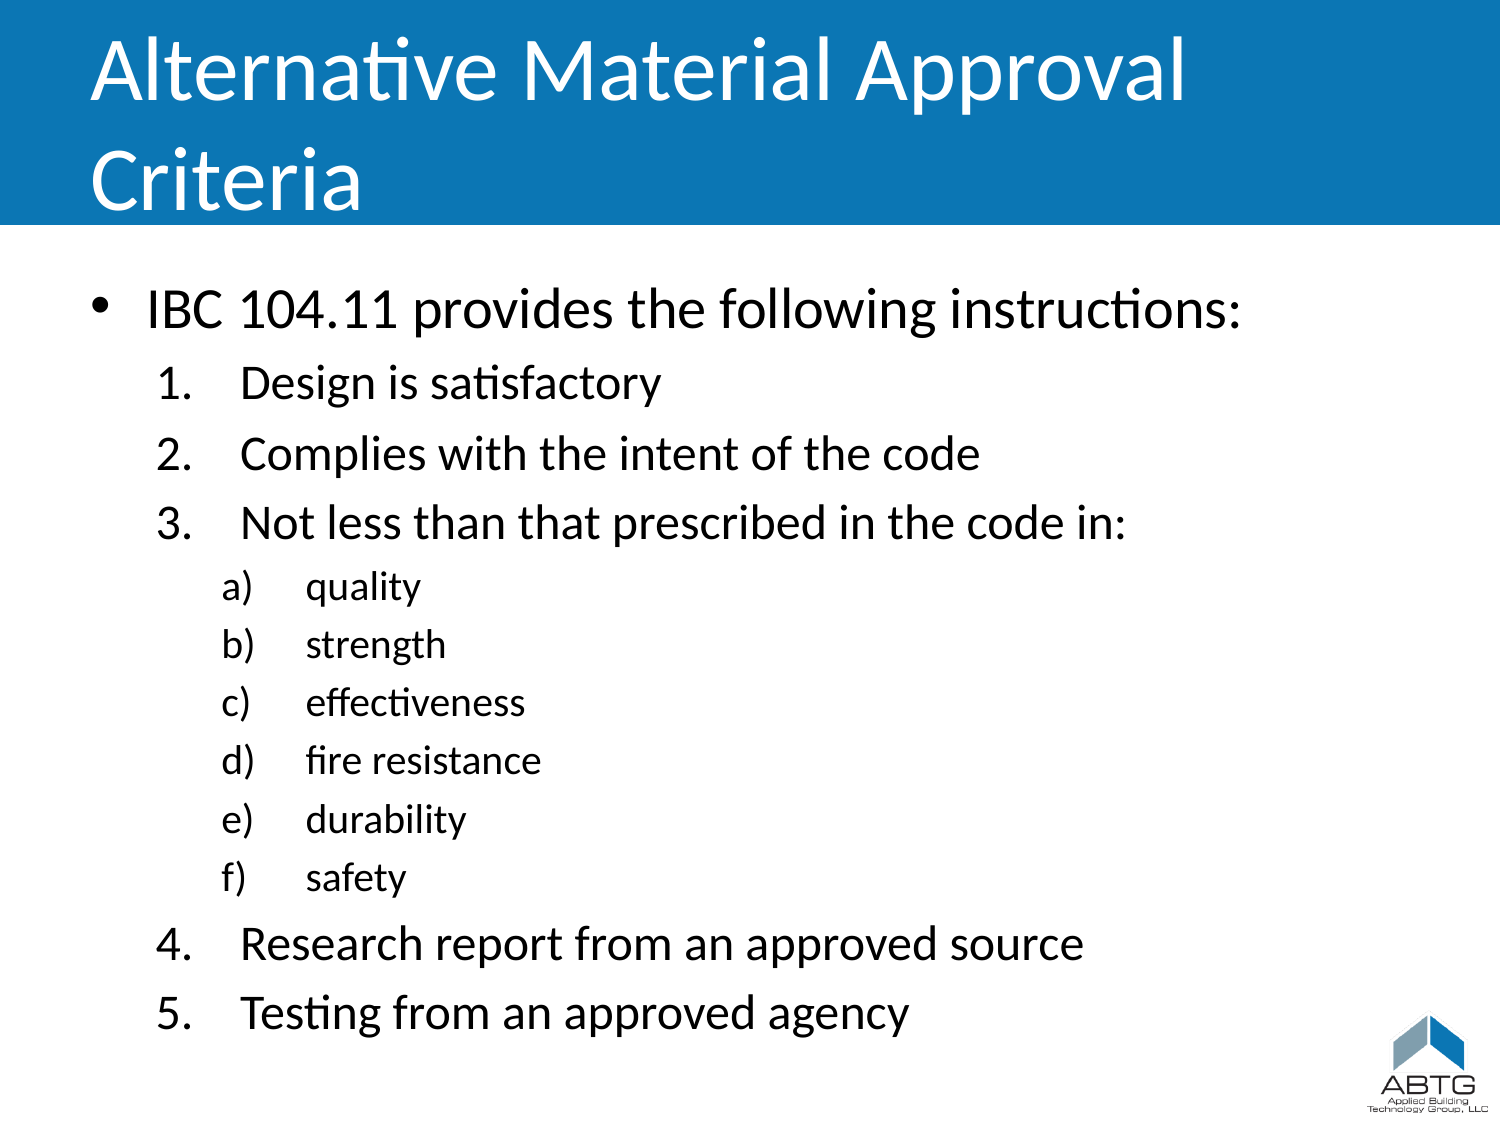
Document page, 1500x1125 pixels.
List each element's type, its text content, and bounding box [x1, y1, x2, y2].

list IBC 104.11 provides the following instructions: Design is satisfactory Complies with the intent of the code Not less than that prescribed in the code in: quality strength effectiveness fire resistance durability safety Research report from an approved source Testing from an approved agency [75, 262, 1425, 1005]
picture [1367, 1010, 1488, 1113]
title Alternative Material Approval Criteria [75, 24, 1425, 213]
